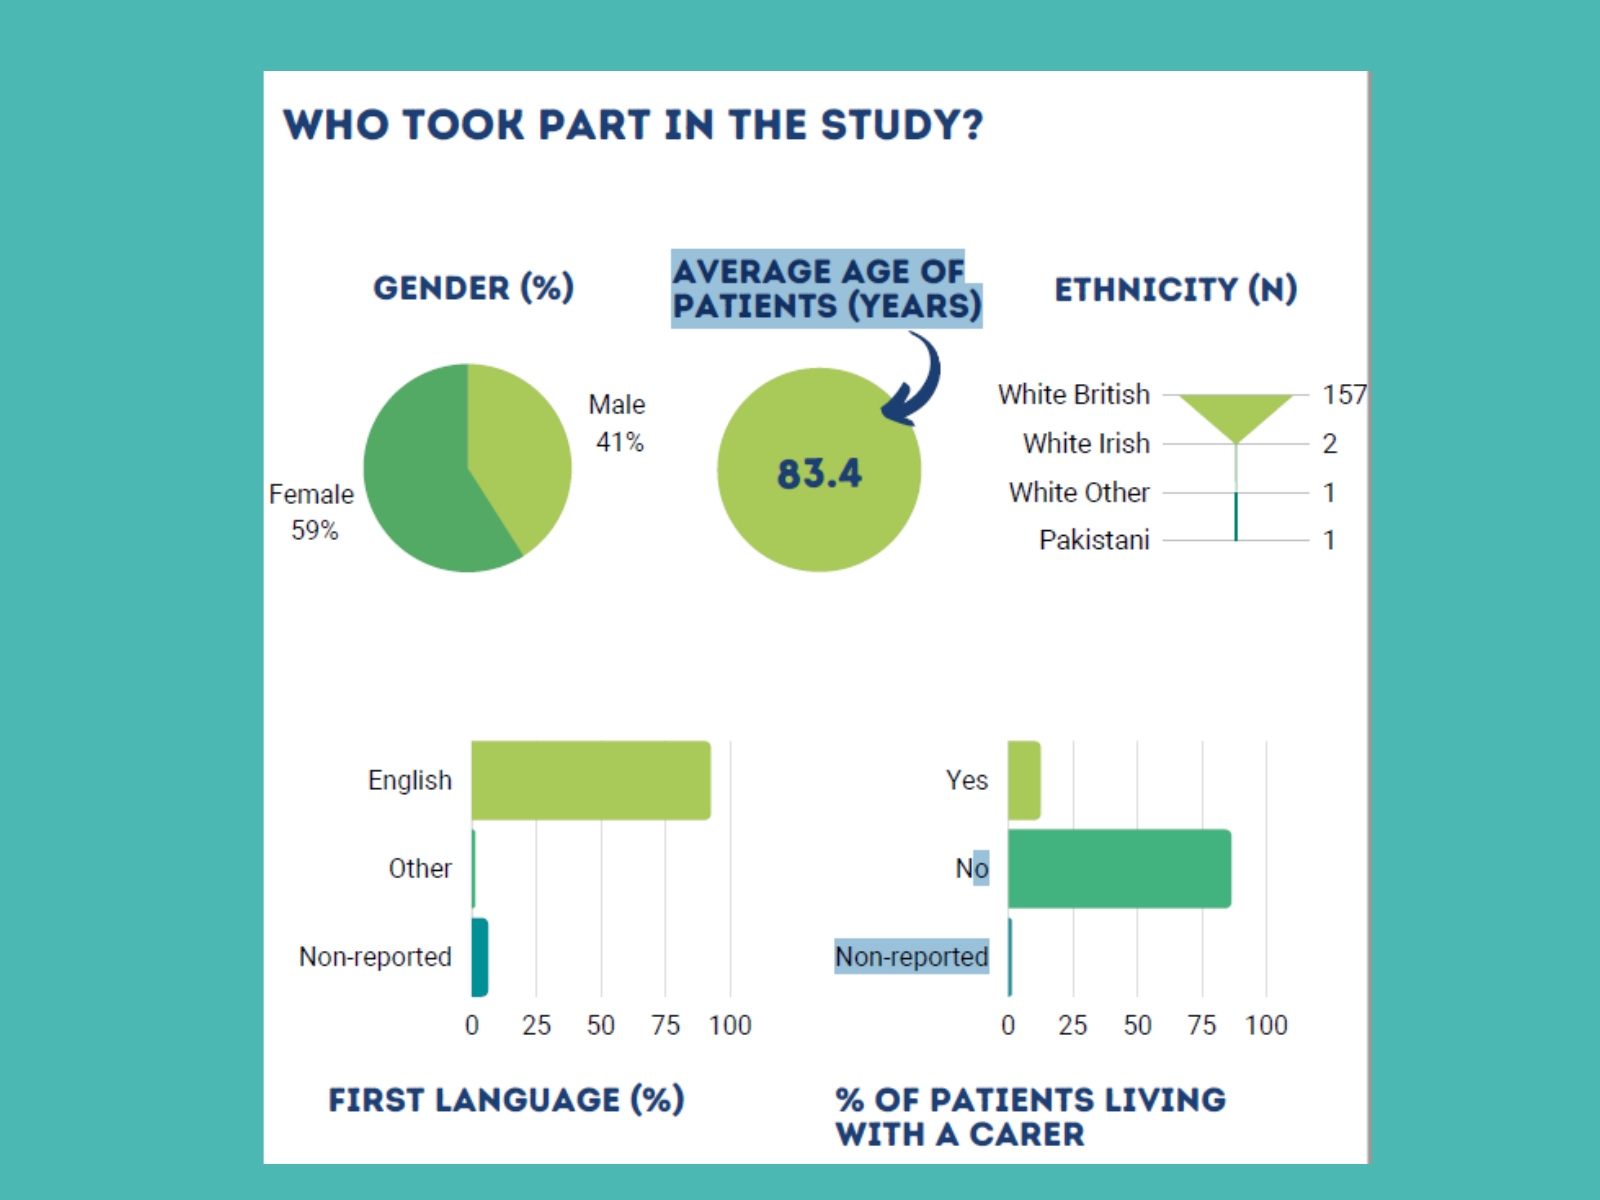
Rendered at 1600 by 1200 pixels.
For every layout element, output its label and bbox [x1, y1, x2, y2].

text_box [263, 71, 1372, 1164]
